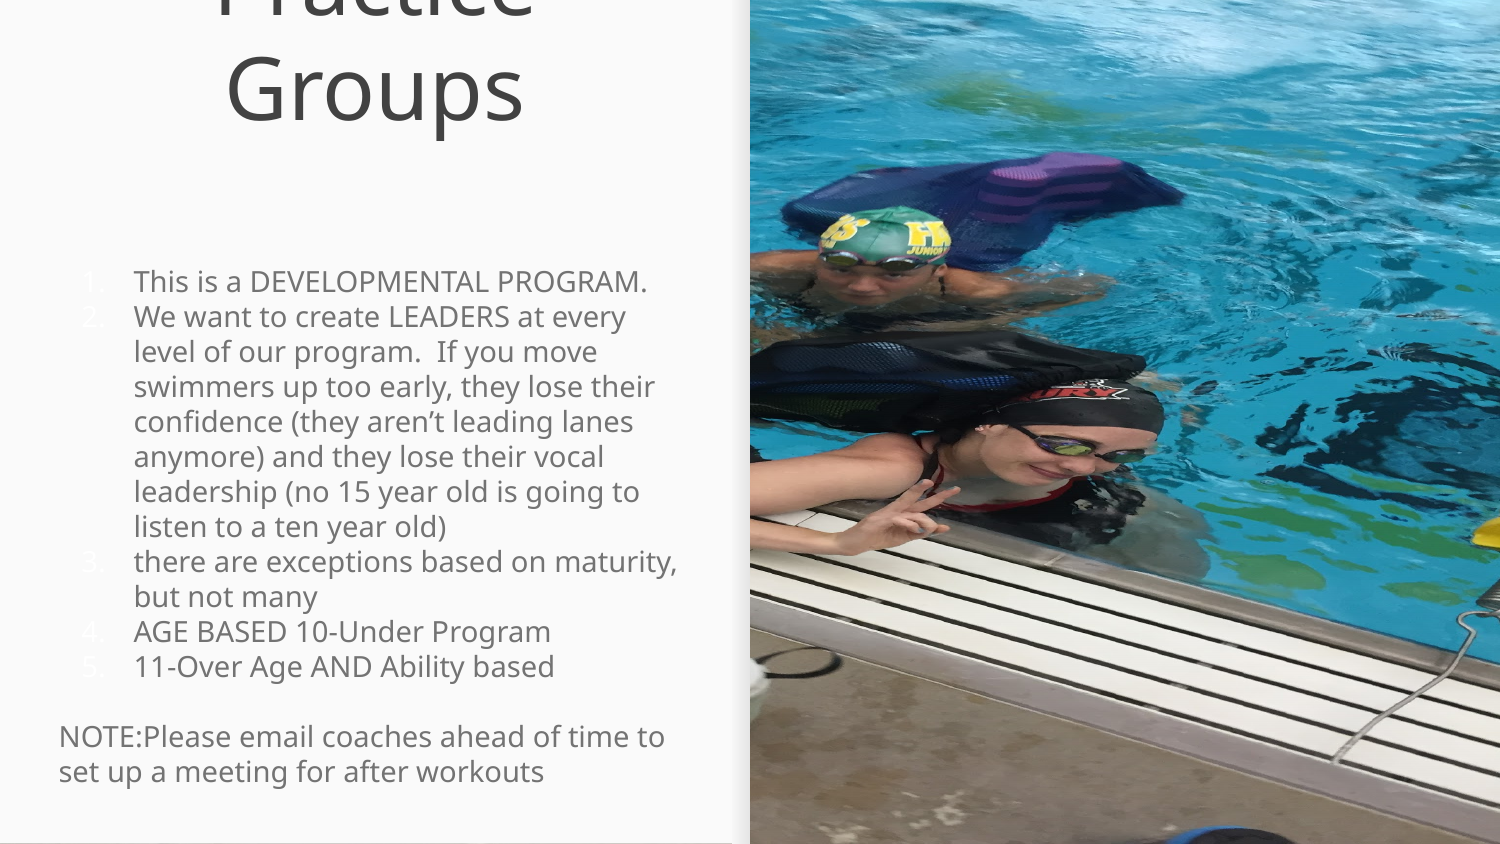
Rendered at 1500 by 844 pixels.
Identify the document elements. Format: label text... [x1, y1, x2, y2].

subtitle This is a DEVELOPMENTAL PROGRAM. We want to create LEADERS at every level of our program. If you move swimmers up too early, they lose their confidence (they aren’t leading lanes anymore) and they lose their vocal leadership (no 15 year old is going to listen to a ten year old) there are exceptions based on maturity, but not many AGE BASED 10-Under Program 11-Over Age AND Ability based NOTE:Please email coaches ahead of time to set up a meeting for after workouts [43, 248, 708, 810]
title Practice Groups [43, 28, 708, 154]
picture [750, 0, 1500, 844]
